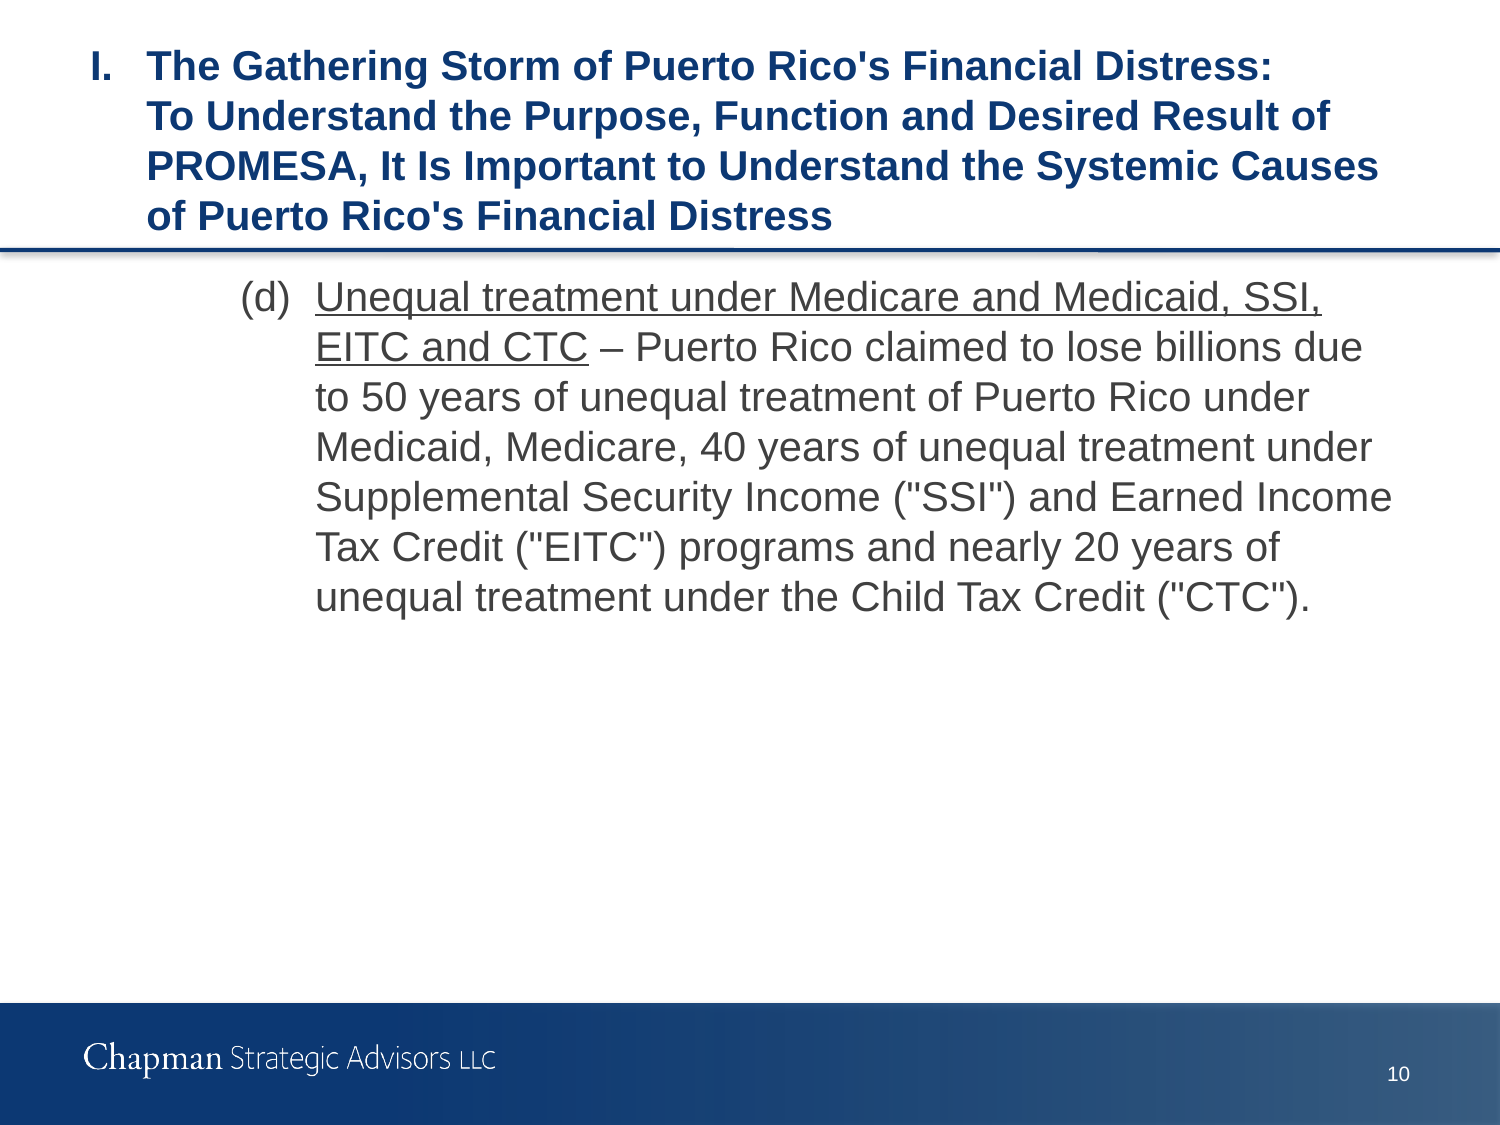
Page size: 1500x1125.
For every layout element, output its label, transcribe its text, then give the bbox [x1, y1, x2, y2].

title I. The Gathering Storm of Puerto Rico's Financial Distress: To Understand the Purpose, Function and Desired Result of PROMESA, It Is Important to Understand the Systemic Causes of Puerto Rico's Financial Distress [75, 45, 1425, 233]
list (d) Unequal treatment under Medicare and Medicaid, SSI, EITC and CTC – Puerto Rico claimed to lose billions due to 50 years of unequal treatment of Puerto Rico under Medicaid, Medicare, 40 years of unequal treatment under Supplemental Security Income ("SSI") and Earned Income Tax Credit ("EITC") programs and nearly 20 years of unequal treatment under the Child Tax Credit ("CTC"). [74, 262, 1426, 1006]
slide_number 9 [1074, 1052, 1425, 1113]
